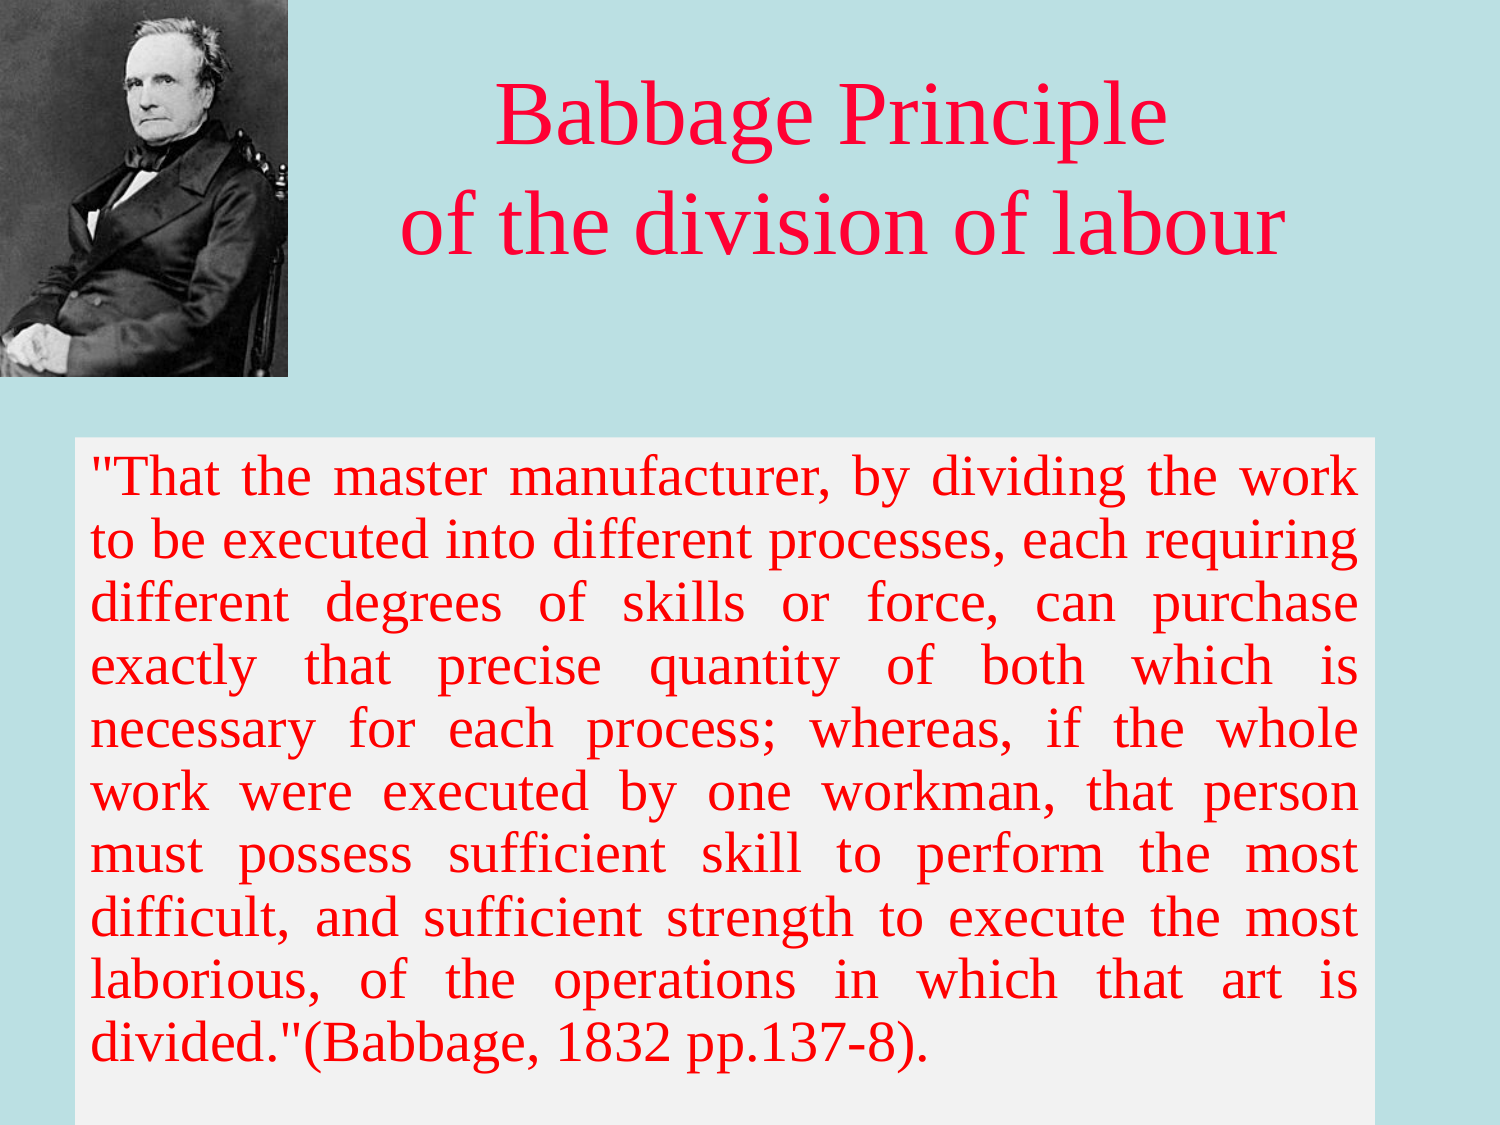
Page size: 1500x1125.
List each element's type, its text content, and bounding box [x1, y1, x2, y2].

picture [0, 0, 288, 378]
list "That the master manufacturer, by dividing the work to be executed into different processes, each requiring different degrees of skills or force, can purchase exactly that precise quantity of both which is necessary for each process; whereas, if the whole work were executed by one workman, that person must possess sufficient skill to perform the most difficult, and sufficient strength to execute the most laborious, of the operations in which that art is divided."(Babbage, 1832 pp.137-8). [74, 437, 1376, 1125]
title Babbage Principle of the division of labour [288, 0, 1401, 326]
